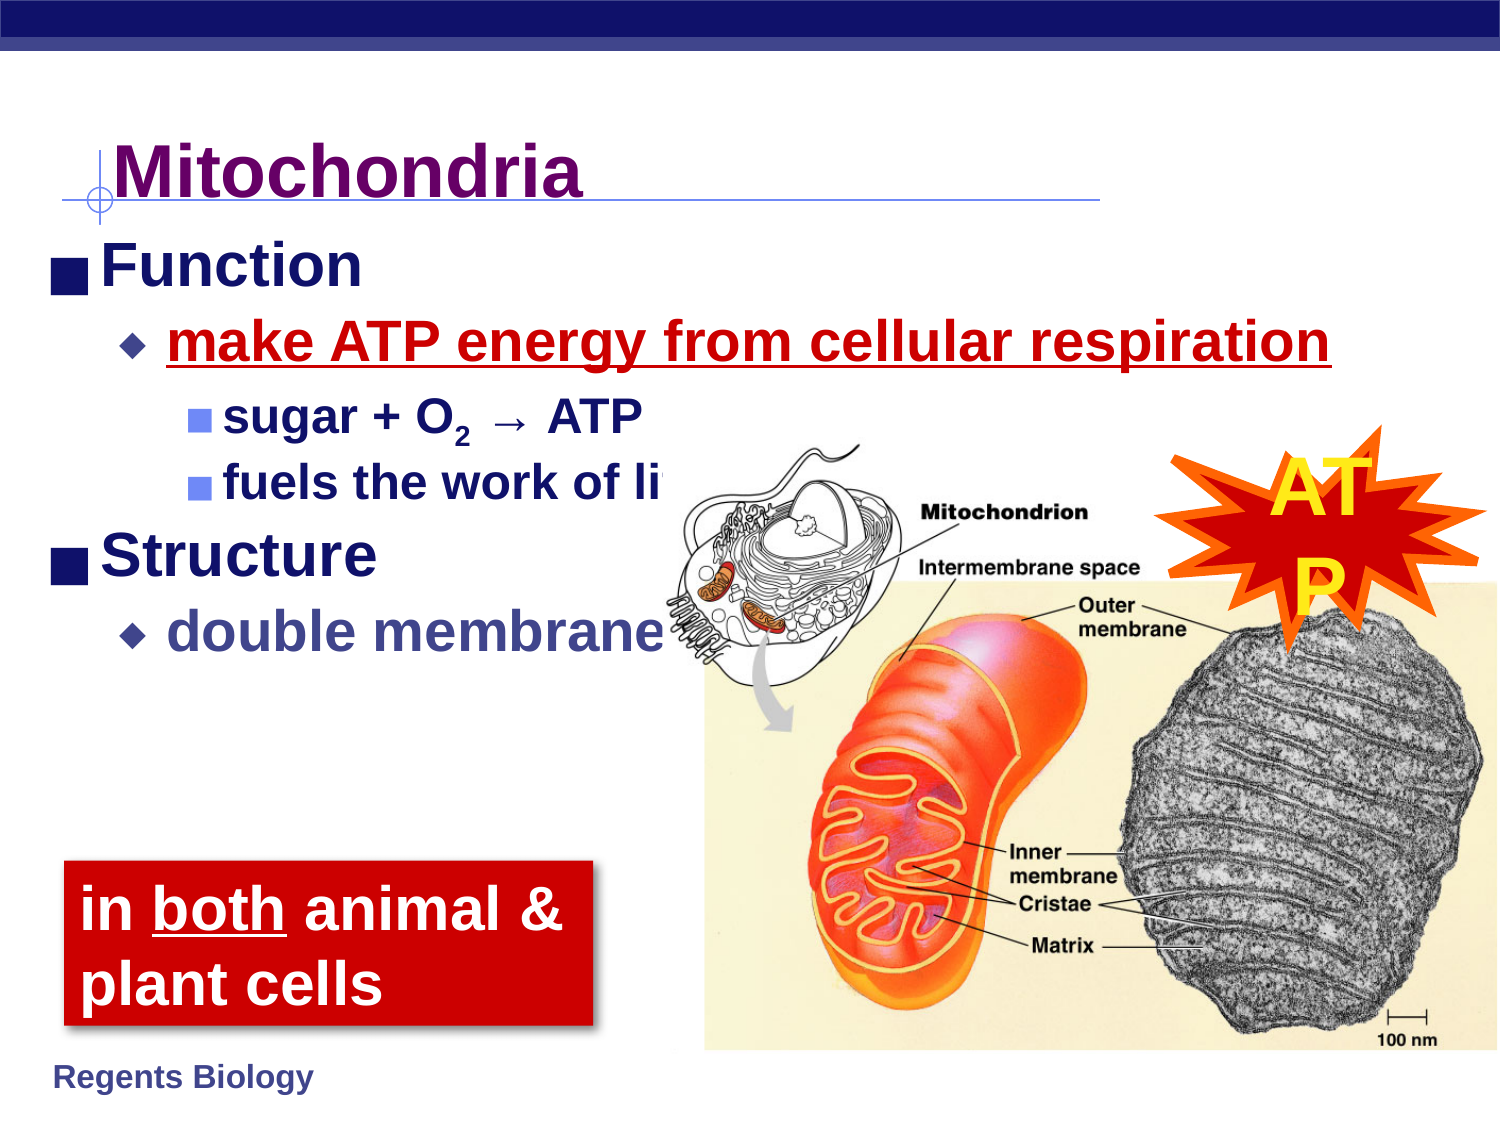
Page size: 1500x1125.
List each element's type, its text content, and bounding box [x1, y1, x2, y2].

list Function make ATP energy from cellular respiration sugar + O2 → ATP fuels the work of life Structure double membrane [29, 224, 1413, 736]
text_box in both animal & plant cells [64, 860, 594, 1026]
picture [662, 436, 1498, 1054]
title Mitochondria [97, 114, 1373, 240]
